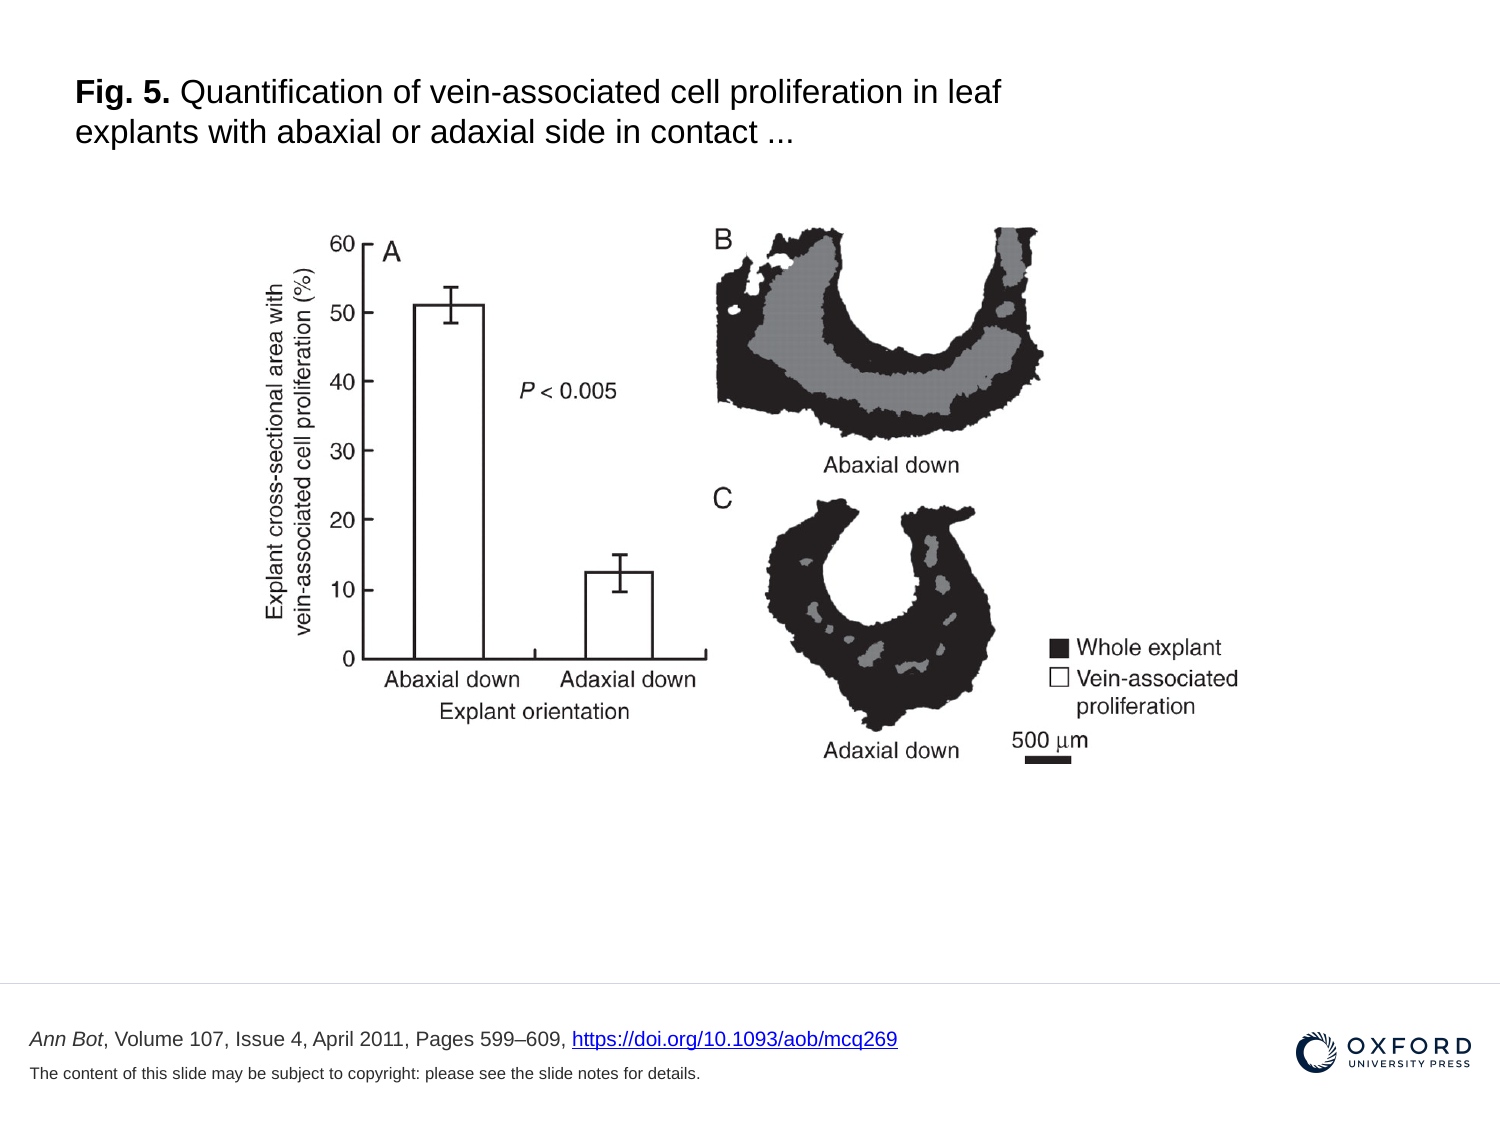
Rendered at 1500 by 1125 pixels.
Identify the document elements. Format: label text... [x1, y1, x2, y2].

picture [1296, 1032, 1471, 1073]
picture [262, 224, 1238, 764]
title Fig. 5. Quantification of vein-associated cell proliferation in leaf explants with abaxial or adaxial side in contact ... [75, 69, 1078, 171]
footer Ann Bot, Volume 107, Issue 4, April 2011, Pages 599–609, https://doi.org/10.1093/aob/mcq269 The content of this slide may be subject to copyright: please see the slide notes for details. [0, 983, 1260, 1125]
